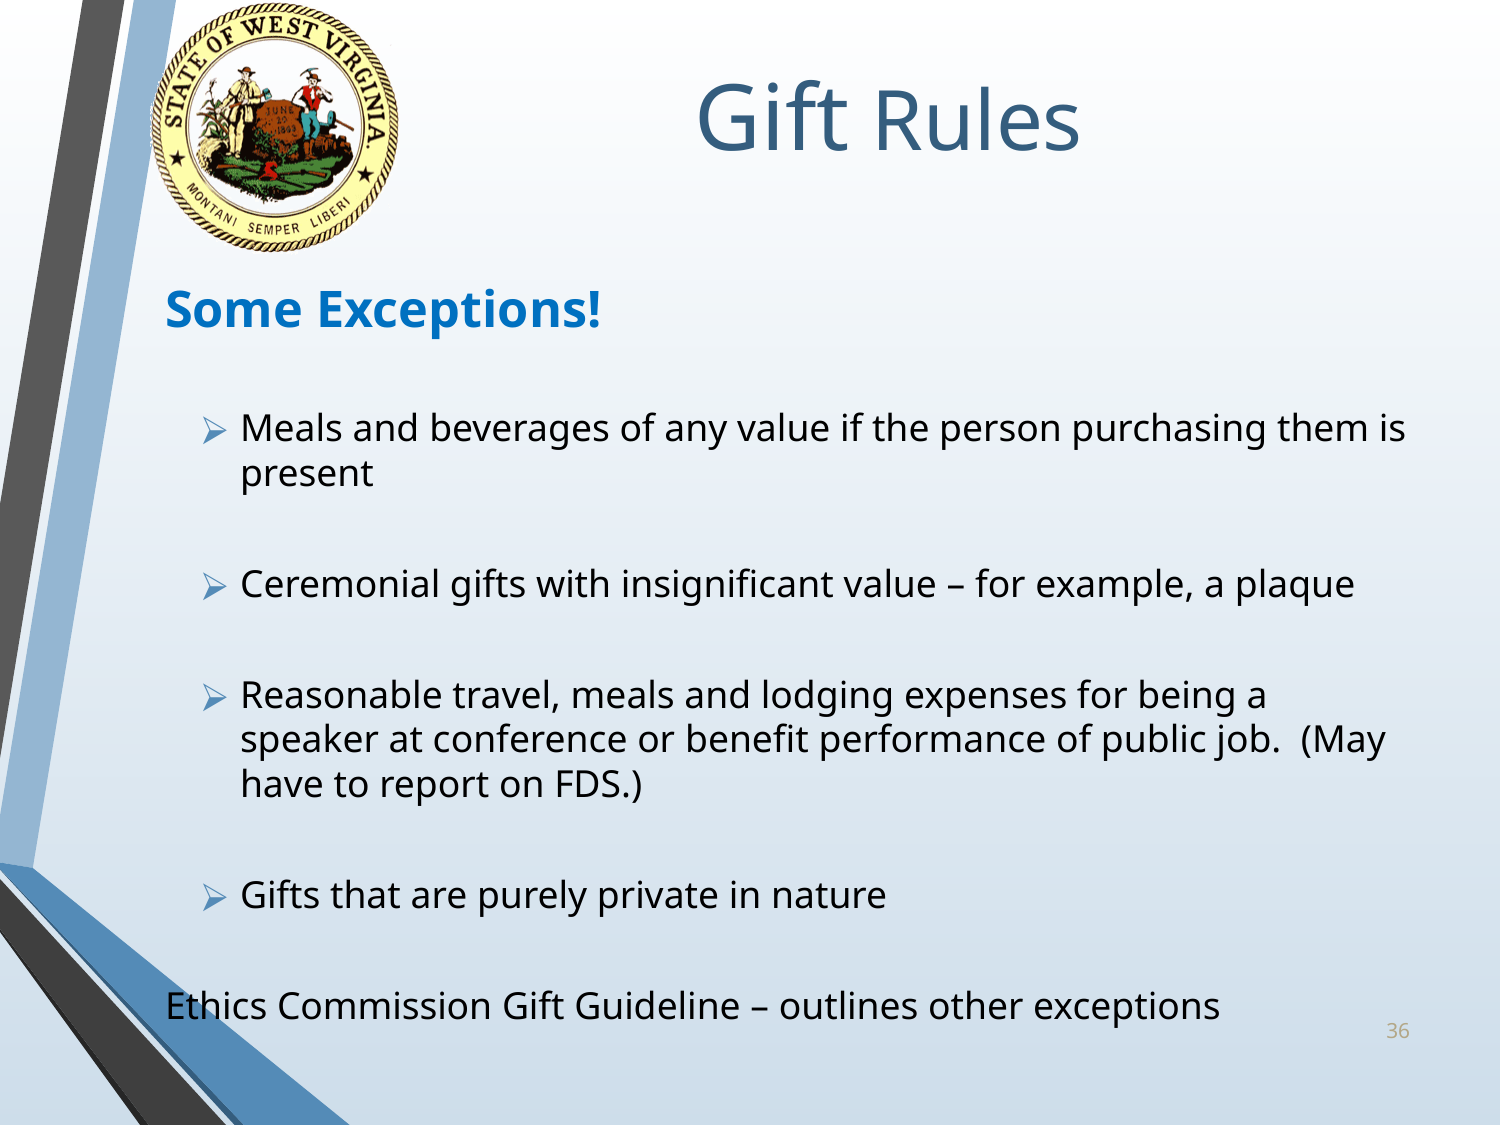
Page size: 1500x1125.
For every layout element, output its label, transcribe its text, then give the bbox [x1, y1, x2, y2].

slide_number 36 [1354, 1001, 1425, 1062]
title Gift Rules [404, 45, 1466, 238]
picture [149, 0, 401, 256]
list Some Exceptions! Meals and beverages of any value if the person purchasing them is present Ceremonial gifts with insignificant value – for example, a plaque Reasonable travel, meals and lodging expenses for being a speaker at conference or benefit performance of public job. (May have to report on FDS.) Gifts that are purely private in nature Ethics Commission Gift Guideline – outlines other exceptions [150, 224, 1425, 1099]
